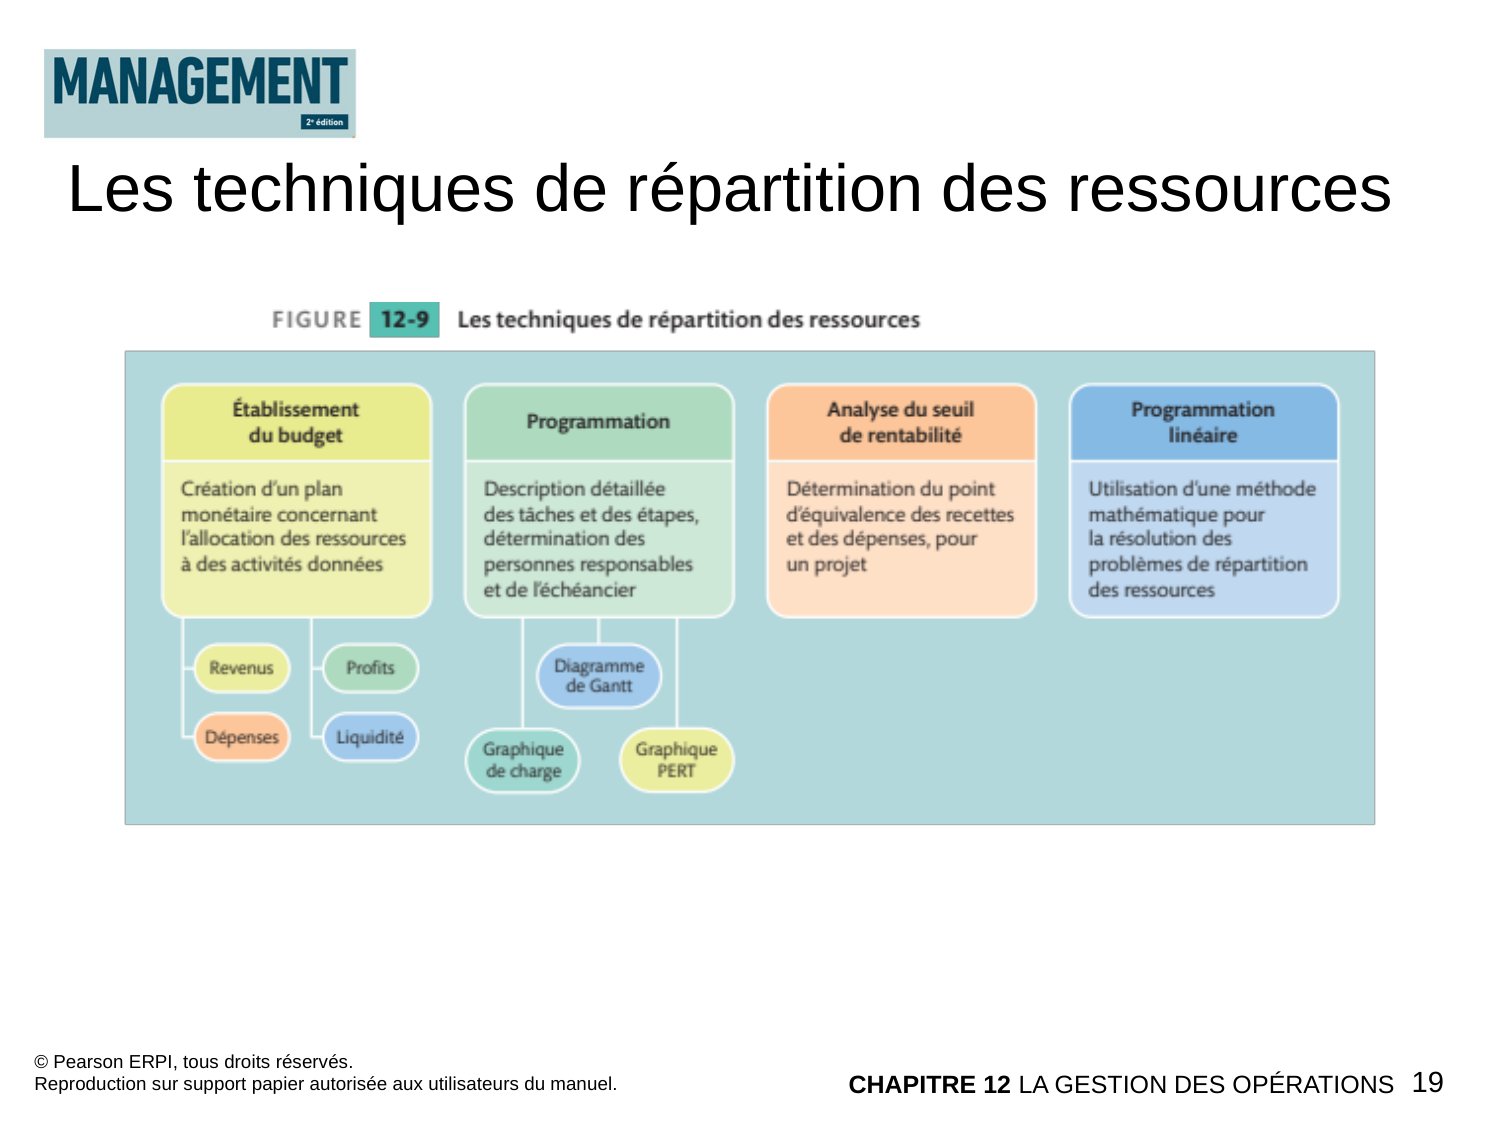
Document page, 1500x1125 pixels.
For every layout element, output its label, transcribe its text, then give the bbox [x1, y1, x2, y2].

picture [0, 0, 1500, 1125]
text_box 19 [1121, 1062, 1459, 1100]
text_box CHAPITRE 12 LA GESTION DES OPÉRATIONS [729, 1064, 1418, 1103]
text_box Les techniques de répartition des ressources [53, 137, 1459, 234]
text_box © Pearson ERPI, tous droits réservés. Reproduction sur support papier autorisée aux utilisateurs du manuel. [19, 1041, 729, 1125]
